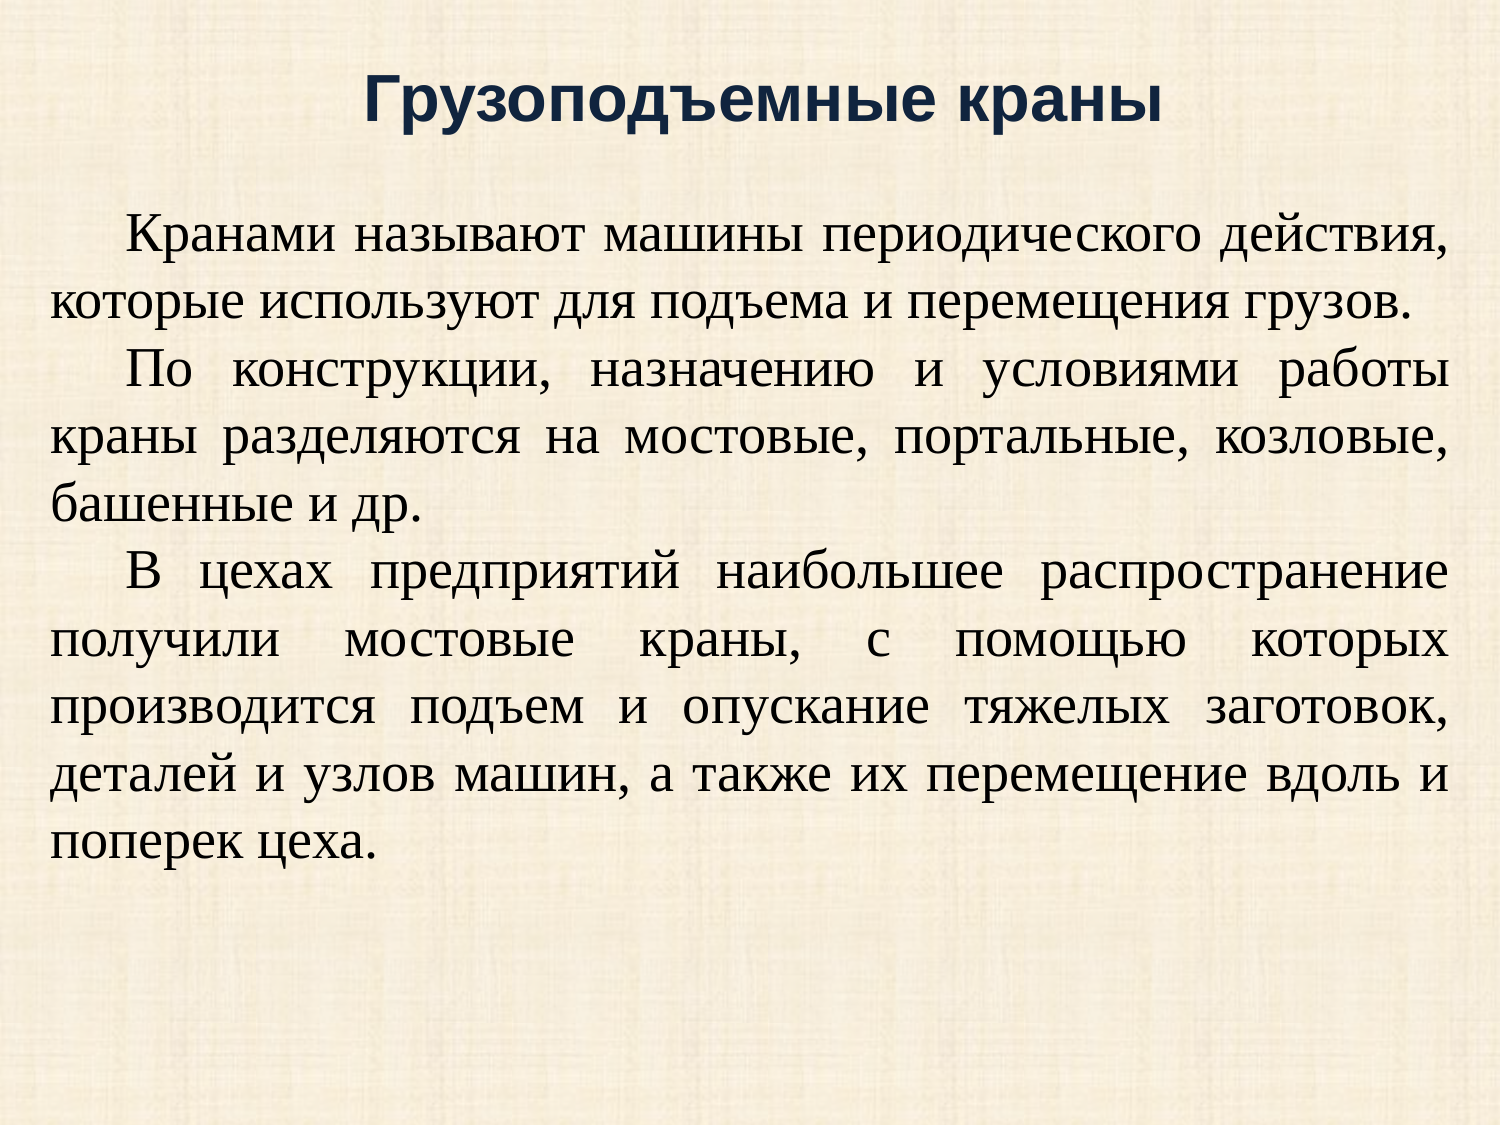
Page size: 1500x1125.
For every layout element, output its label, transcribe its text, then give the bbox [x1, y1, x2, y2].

list Кранами называют машины периодического действия, которые используют для подъема и перемещения грузов. По конструкции, назначению и условиями работы краны разделяются на мостовые, портальные, козловые, башенные и др. В цехах предприятий наибольшее распространение получили мостовые краны, с помощью которых производится подъем и опускание тяжелых заготовок, деталей и узлов машин, а также их перемещение вдоль и поперек цеха. [35, 187, 1466, 1067]
title Грузоподъемные краны [93, 35, 1430, 155]
